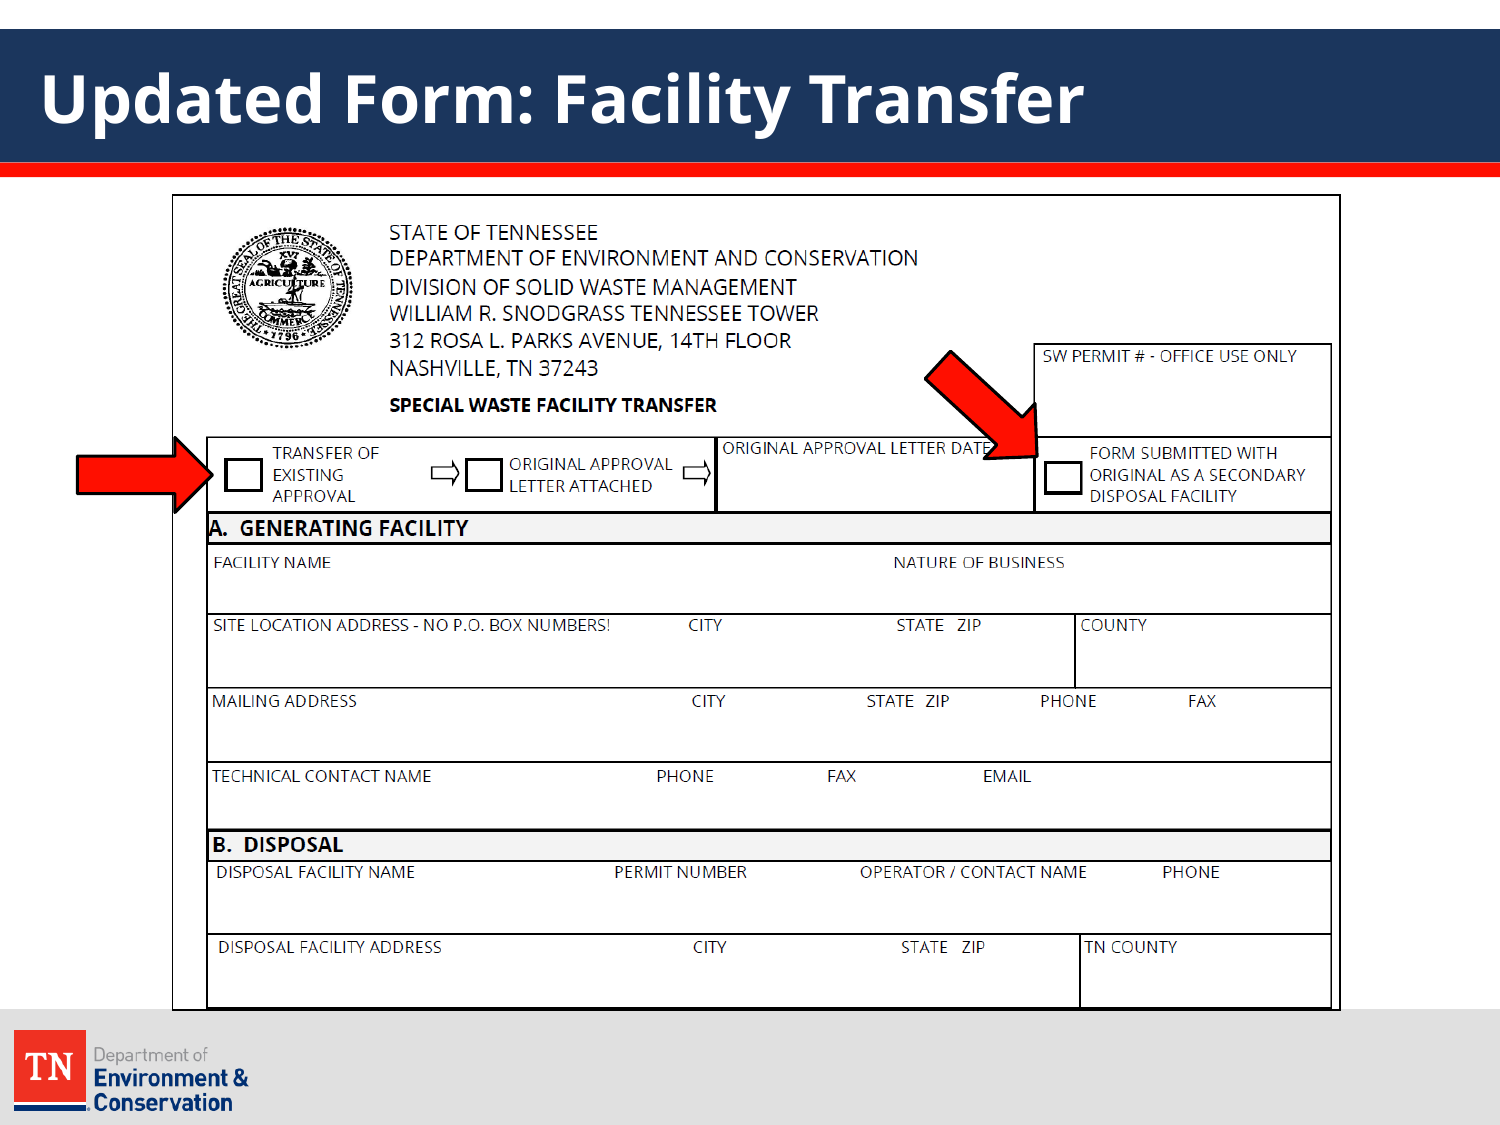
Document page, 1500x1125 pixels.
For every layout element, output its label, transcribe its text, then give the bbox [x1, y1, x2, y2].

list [172, 195, 1340, 1010]
text_box [75, 454, 167, 496]
title Updated Form: Facility Transfer [24, 29, 1475, 165]
